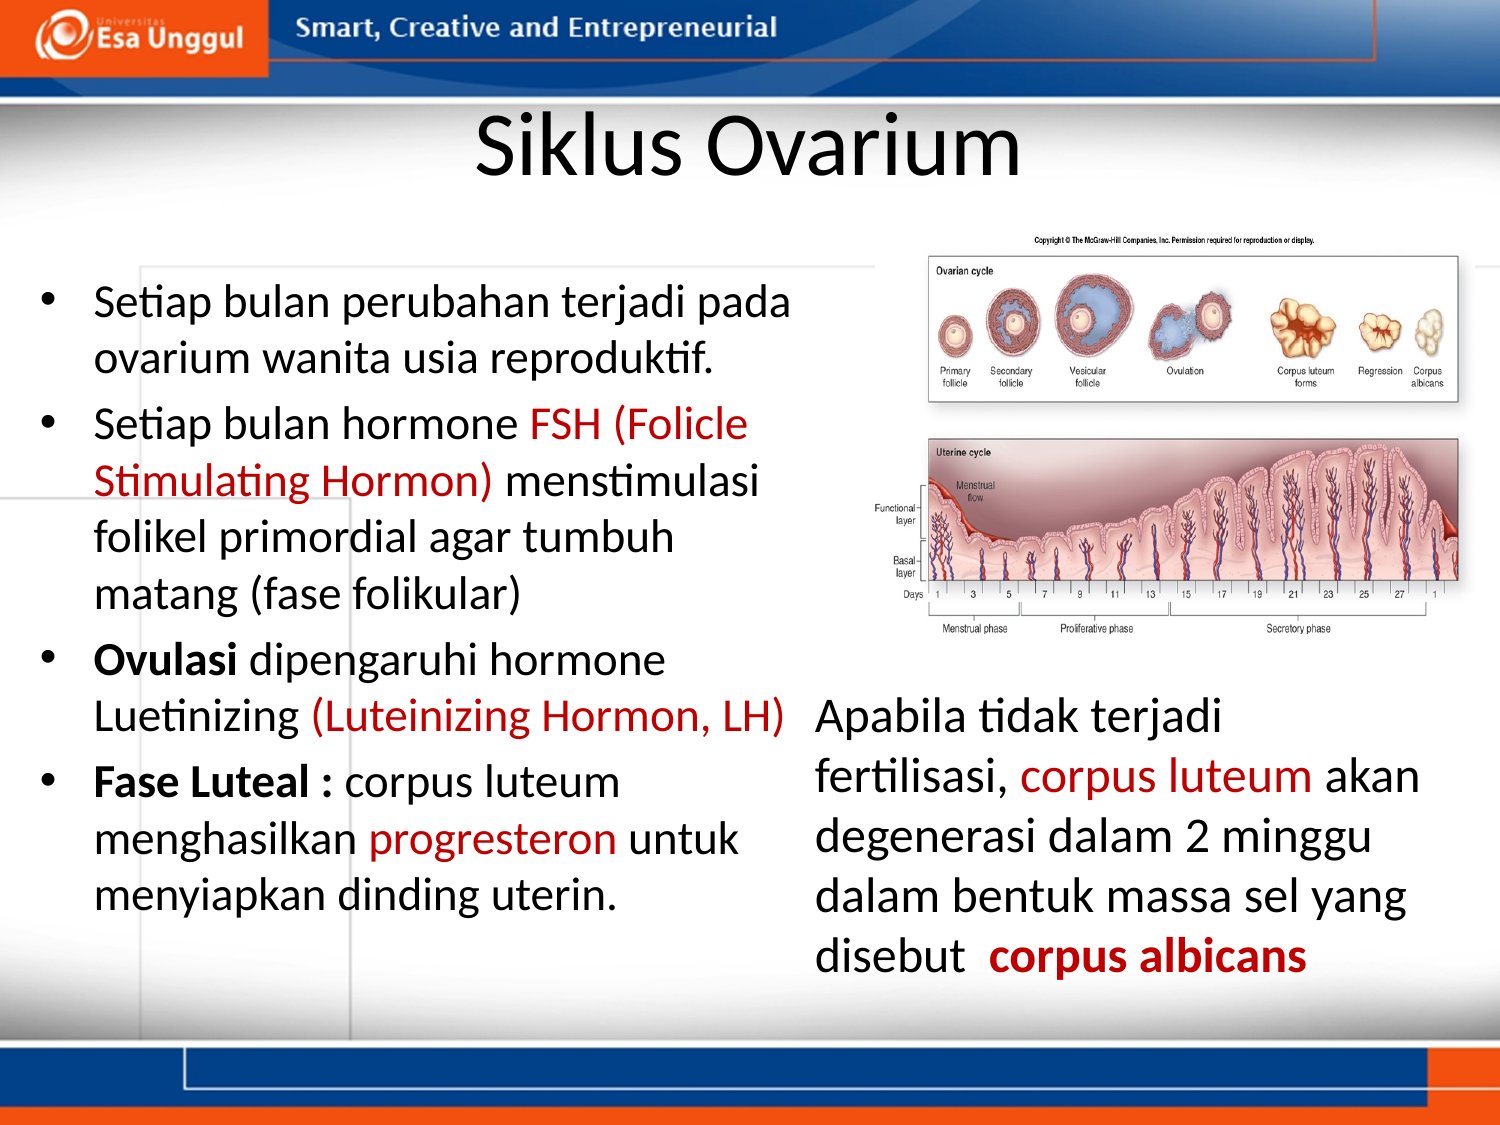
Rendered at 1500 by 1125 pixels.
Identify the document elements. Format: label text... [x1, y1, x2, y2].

title Siklus Ovarium [75, 45, 1425, 233]
picture [0, 0, 1500, 1125]
list Setiap bulan perubahan terjadi pada ovarium wanita usia reproduktif. Setiap bulan hormone FSH (Folicle Stimulating Hormon) menstimulasi folikel primordial agar tumbuh matang (fase folikular) Ovulasi dipengaruhi hormone Luetinizing (Luteinizing Hormon, LH) Fase Luteal : corpus luteum menghasilkan progresteron untuk menyiapkan dinding uterin. [24, 262, 813, 1005]
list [874, 233, 1476, 634]
text_box Apabila tidak terjadi fertilisasi, corpus luteum akan degenerasi dalam 2 minggu dalam bentuk massa sel yang disebut corpus albicans [800, 674, 1438, 990]
